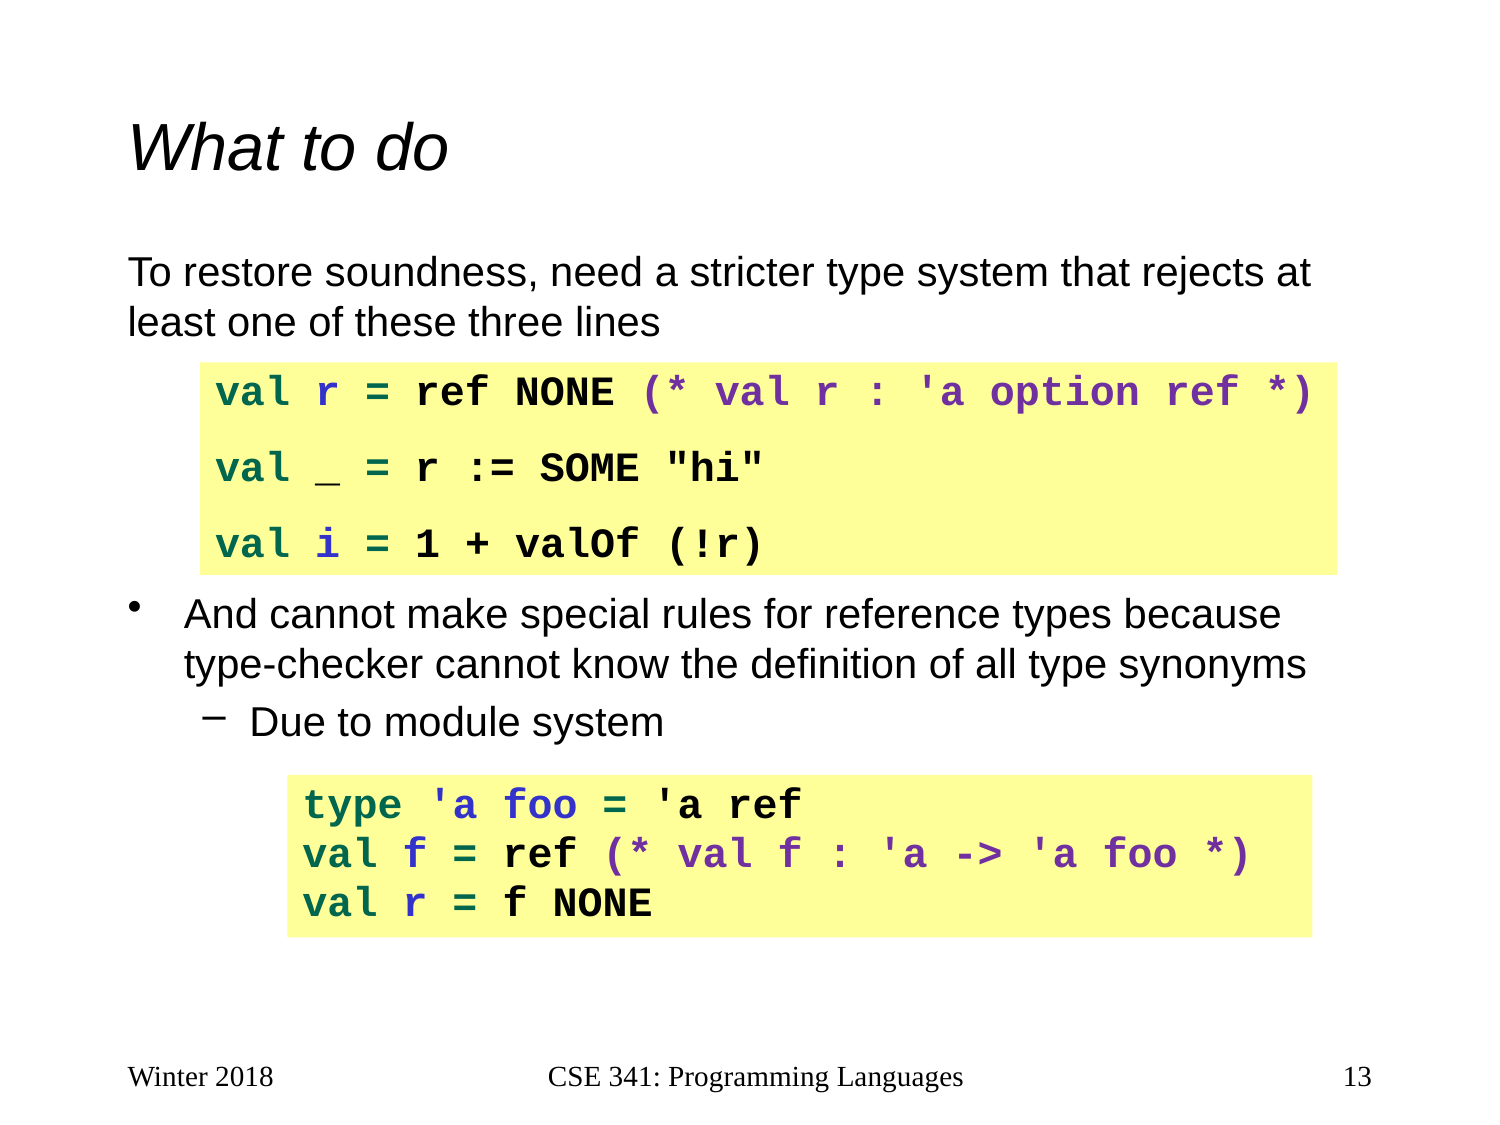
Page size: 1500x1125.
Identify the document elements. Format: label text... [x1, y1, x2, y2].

footer CSE 341: Programming Languages [474, 1049, 1038, 1125]
text_box type 'a foo = 'a ref val f = ref (* val f : 'a -> 'a foo *) val r = f NONE [287, 774, 1313, 938]
slide_number 13 [1074, 1049, 1388, 1125]
slide_number Winter 2018 [112, 1049, 426, 1125]
list To restore soundness, need a stricter type system that rejects at least one of these three lines And cannot make special rules for reference types because type-checker cannot know the definition of all type synonyms Due to module system [112, 237, 1388, 976]
text_box val r = ref NONE (* val r : 'a option ref *) val _ = r := SOME "hi" val i = 1 + valOf (!r) [199, 362, 1338, 575]
title What to do [112, 49, 1388, 237]
